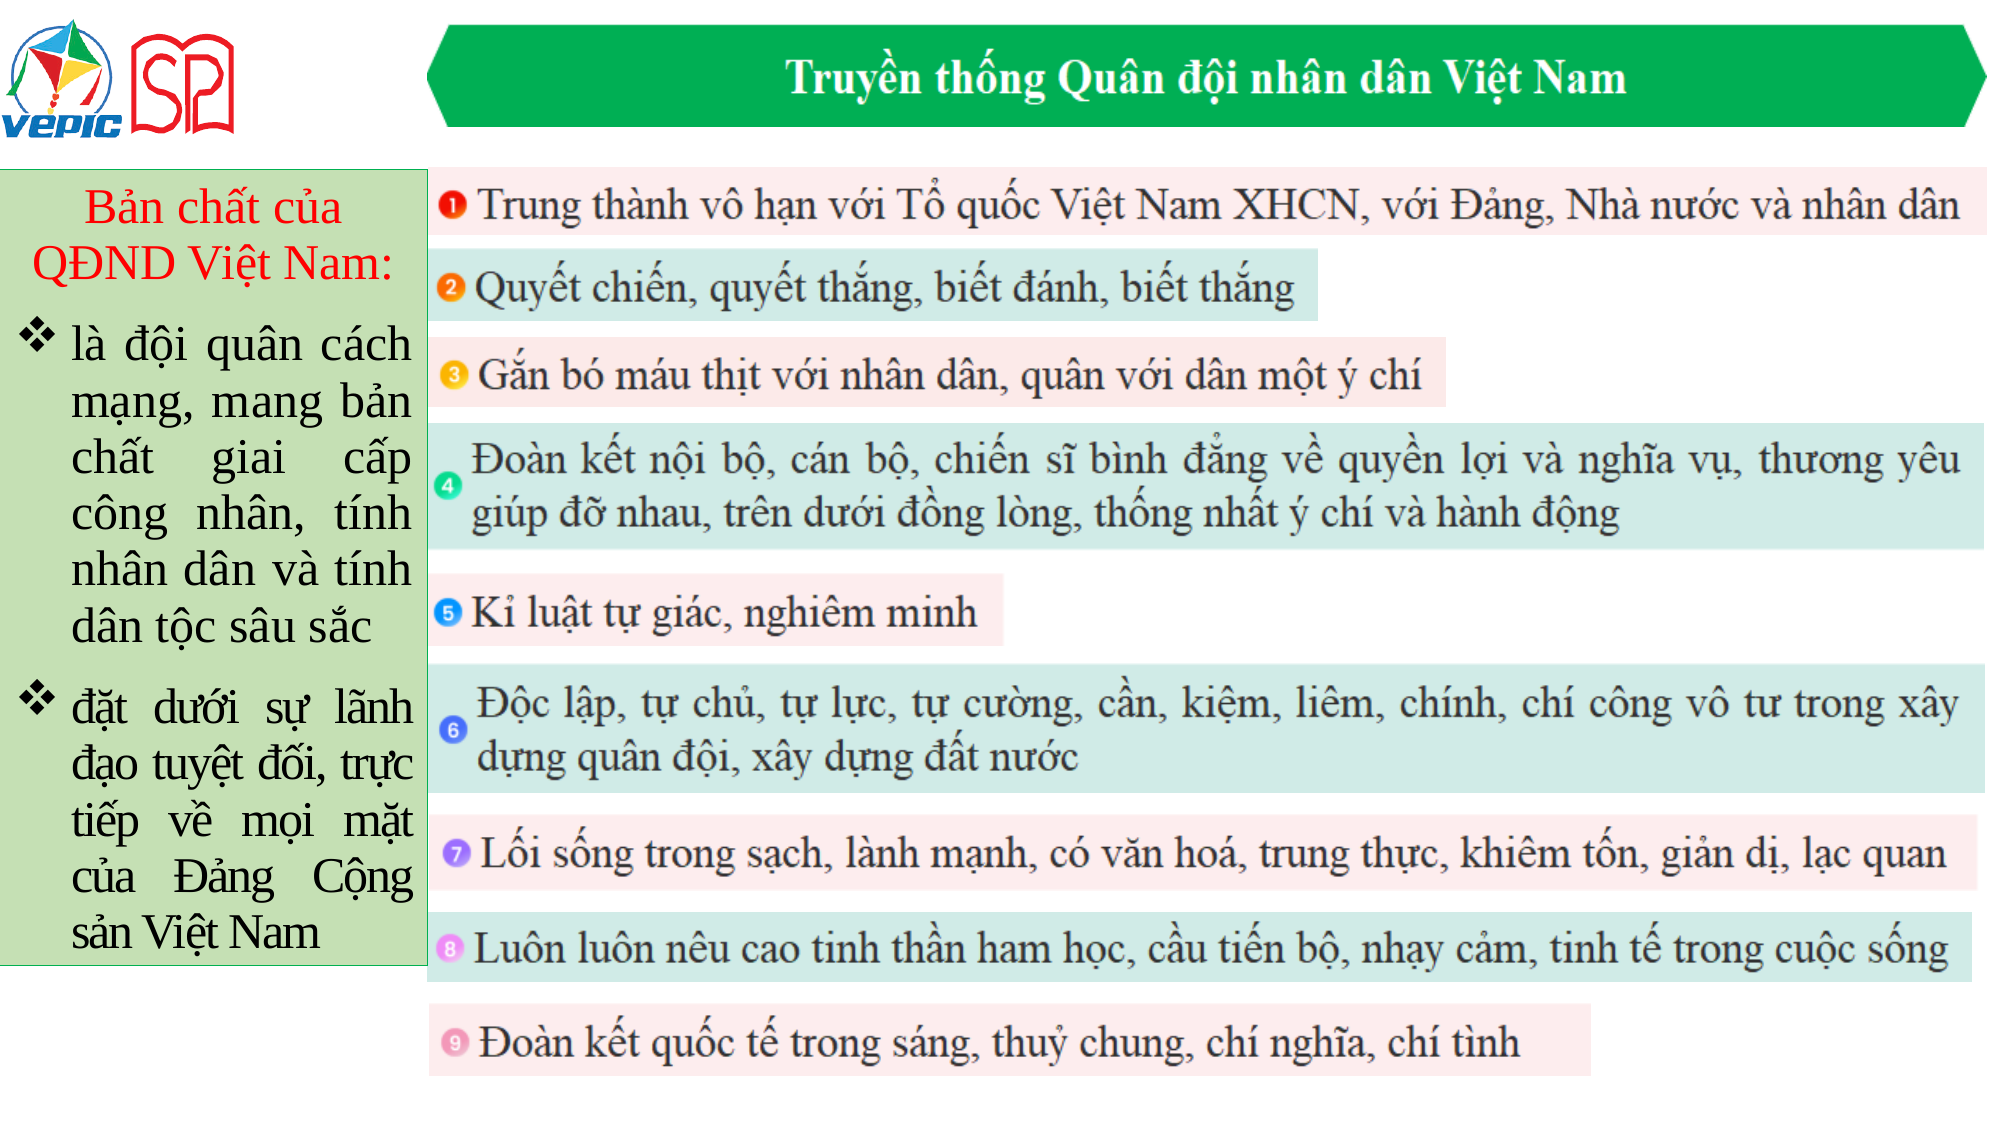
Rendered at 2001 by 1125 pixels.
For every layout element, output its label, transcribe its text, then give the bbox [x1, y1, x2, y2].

picture [428, 337, 1446, 407]
picture [427, 662, 1985, 793]
picture [428, 166, 1987, 235]
picture [0, 15, 122, 139]
picture [427, 22, 1987, 127]
picture [428, 573, 1006, 646]
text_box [131, 33, 234, 135]
picture [428, 248, 1318, 321]
picture [427, 912, 1972, 982]
picture [429, 814, 1983, 892]
text_box Bản chất của QĐND Việt Nam: là đội quân cách mạng, mang bản chất giai cấp công nhân, tính nhân dân và tính dân tộc sâu sắc đặt dưới sự lãnh đạo tuyệt đối, trực tiếp về mọi mặt của Đảng Cộng sản Việt Nam [0, 169, 428, 966]
picture [429, 1003, 1591, 1076]
picture [428, 423, 1984, 553]
